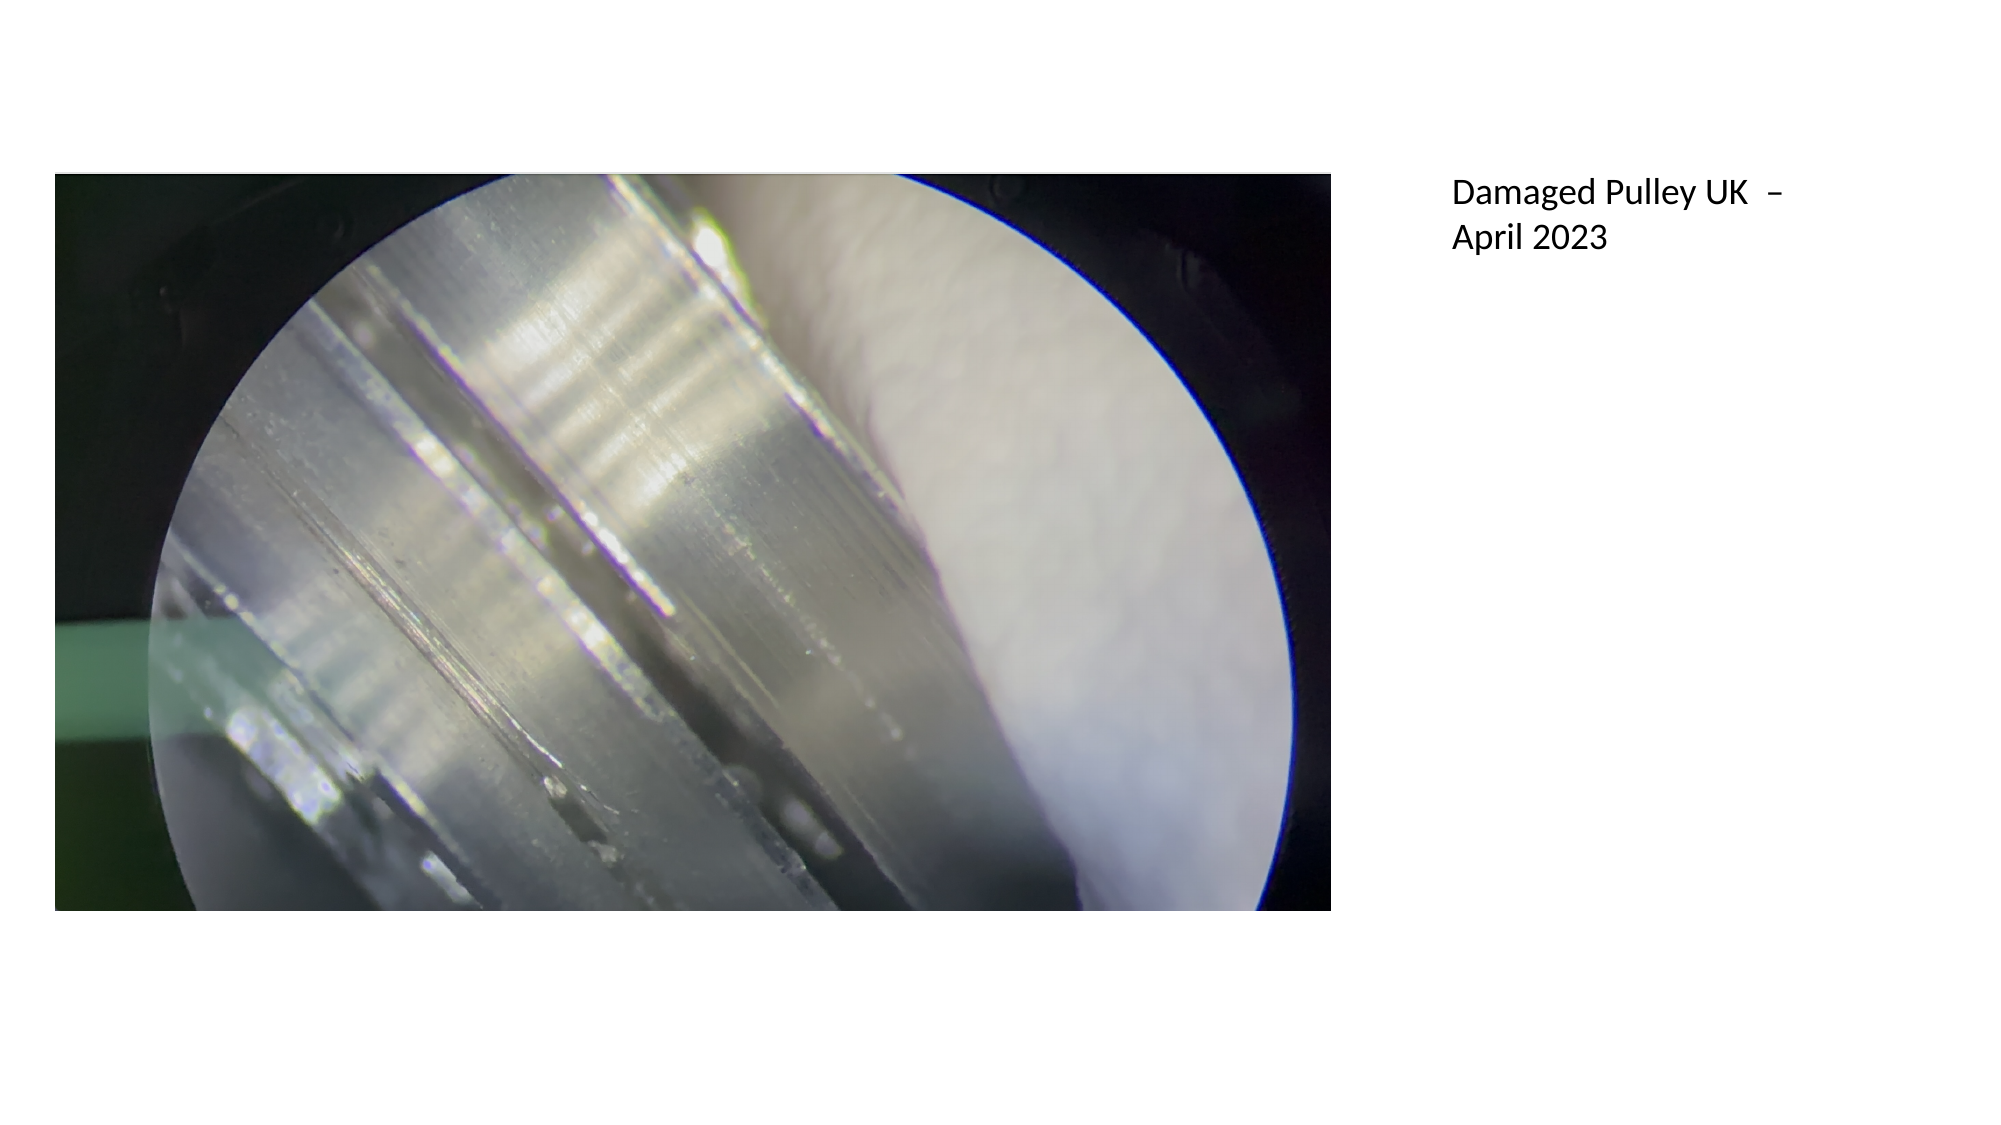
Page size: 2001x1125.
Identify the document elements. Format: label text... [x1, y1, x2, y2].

picture [55, 172, 1331, 912]
text_box Damaged Pulley UK – April 2023 [1437, 159, 1835, 265]
